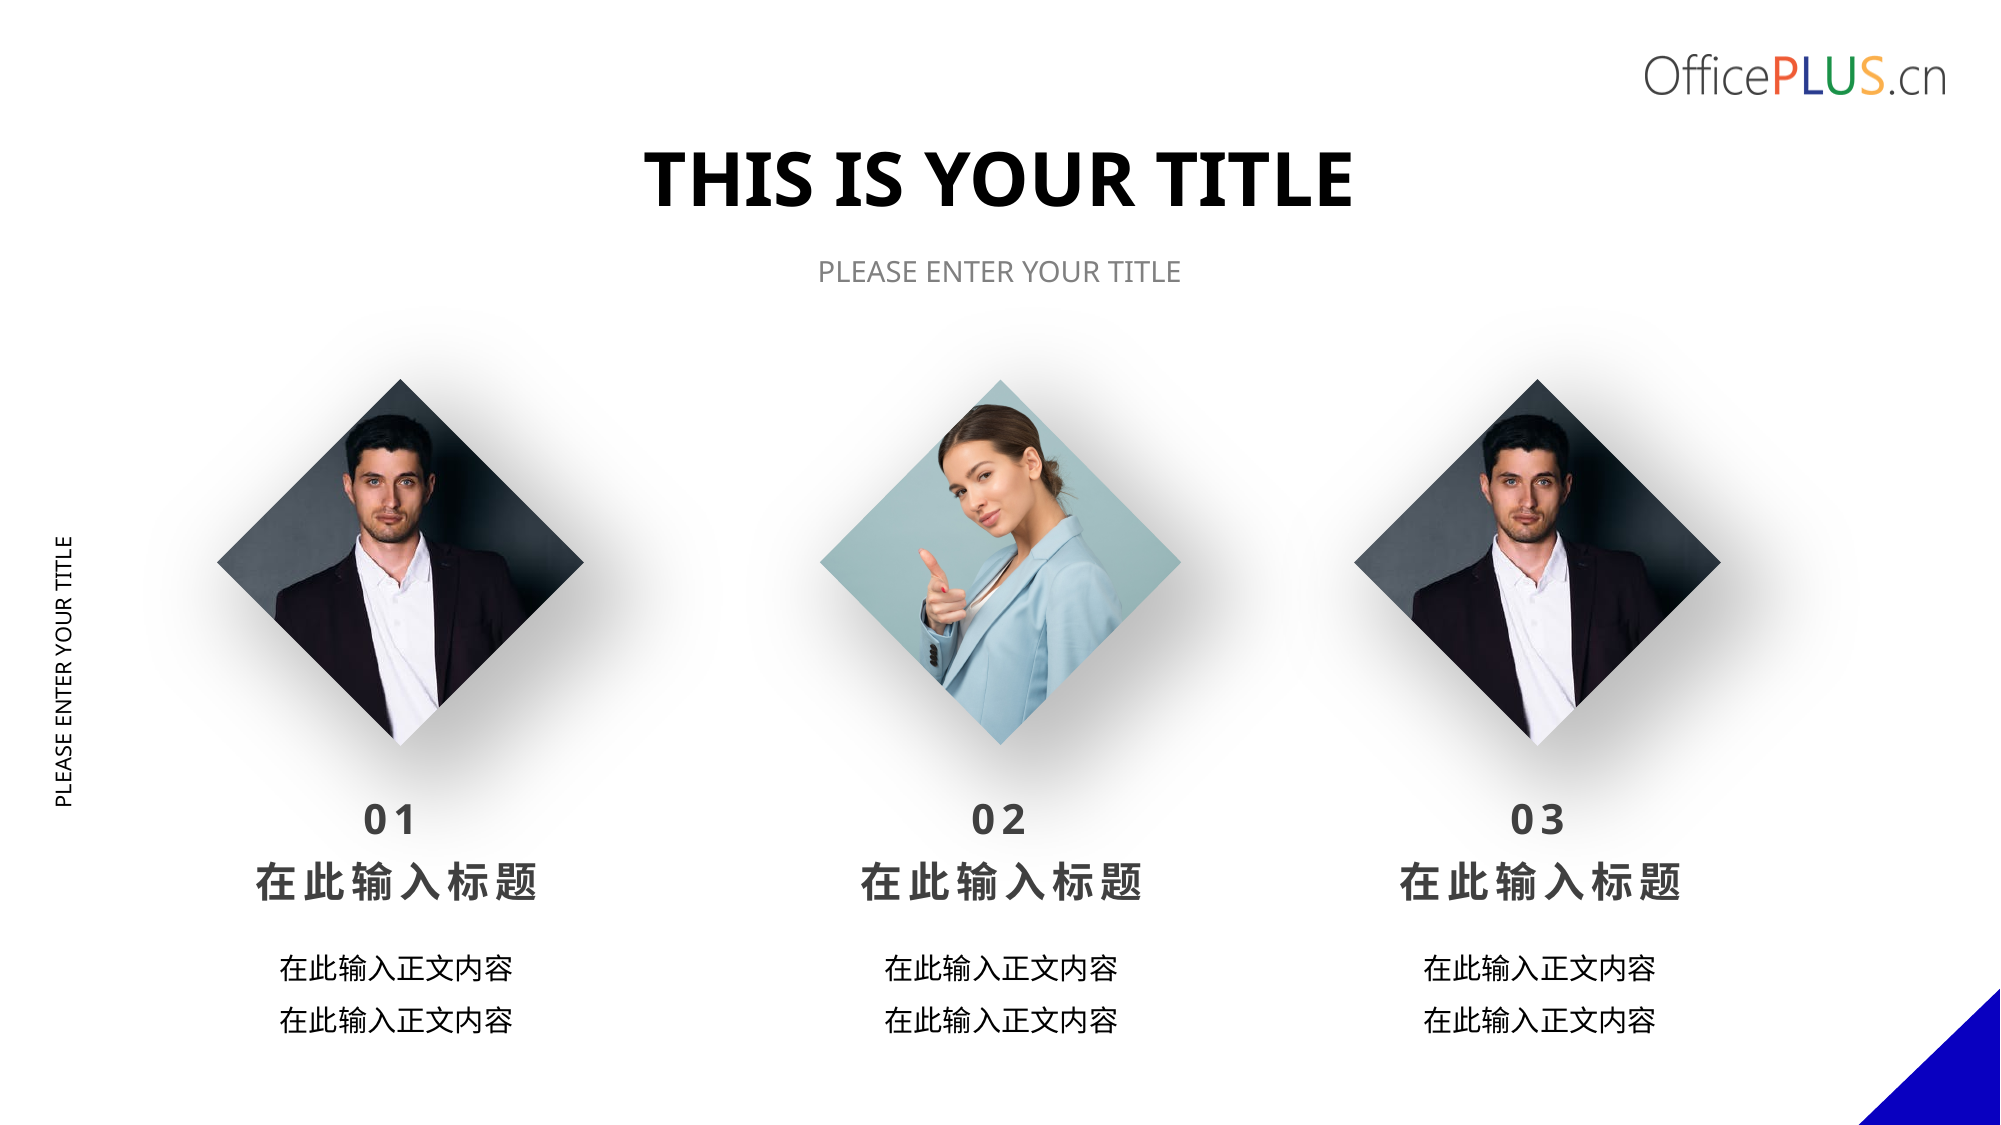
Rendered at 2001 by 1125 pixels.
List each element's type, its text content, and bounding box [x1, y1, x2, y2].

text_box Please enter your title [28, 302, 83, 823]
text_box 01 [348, 785, 433, 848]
text_box 在此输入正文内容 在此输入正文内容 [237, 925, 556, 1045]
text_box 在此输入正文内容 在此输入正文内容 [1381, 925, 1700, 1045]
text_box THIS IS your title [629, 123, 1372, 229]
text_box 在此输入标题 [1384, 848, 1696, 913]
text_box 03 [1495, 785, 1580, 848]
text_box 在此输入标题 [845, 848, 1158, 913]
picture [819, 379, 1182, 745]
text_box 在此输入正文内容 在此输入正文内容 [842, 925, 1161, 1045]
picture [216, 379, 584, 746]
picture [1354, 379, 1721, 746]
text_box [1857, 987, 2000, 1125]
text_box 在此输入标题 [240, 848, 553, 913]
picture [1645, 54, 1945, 95]
text_box 02 [956, 785, 1041, 848]
text_box Please enter your title [739, 228, 1261, 296]
